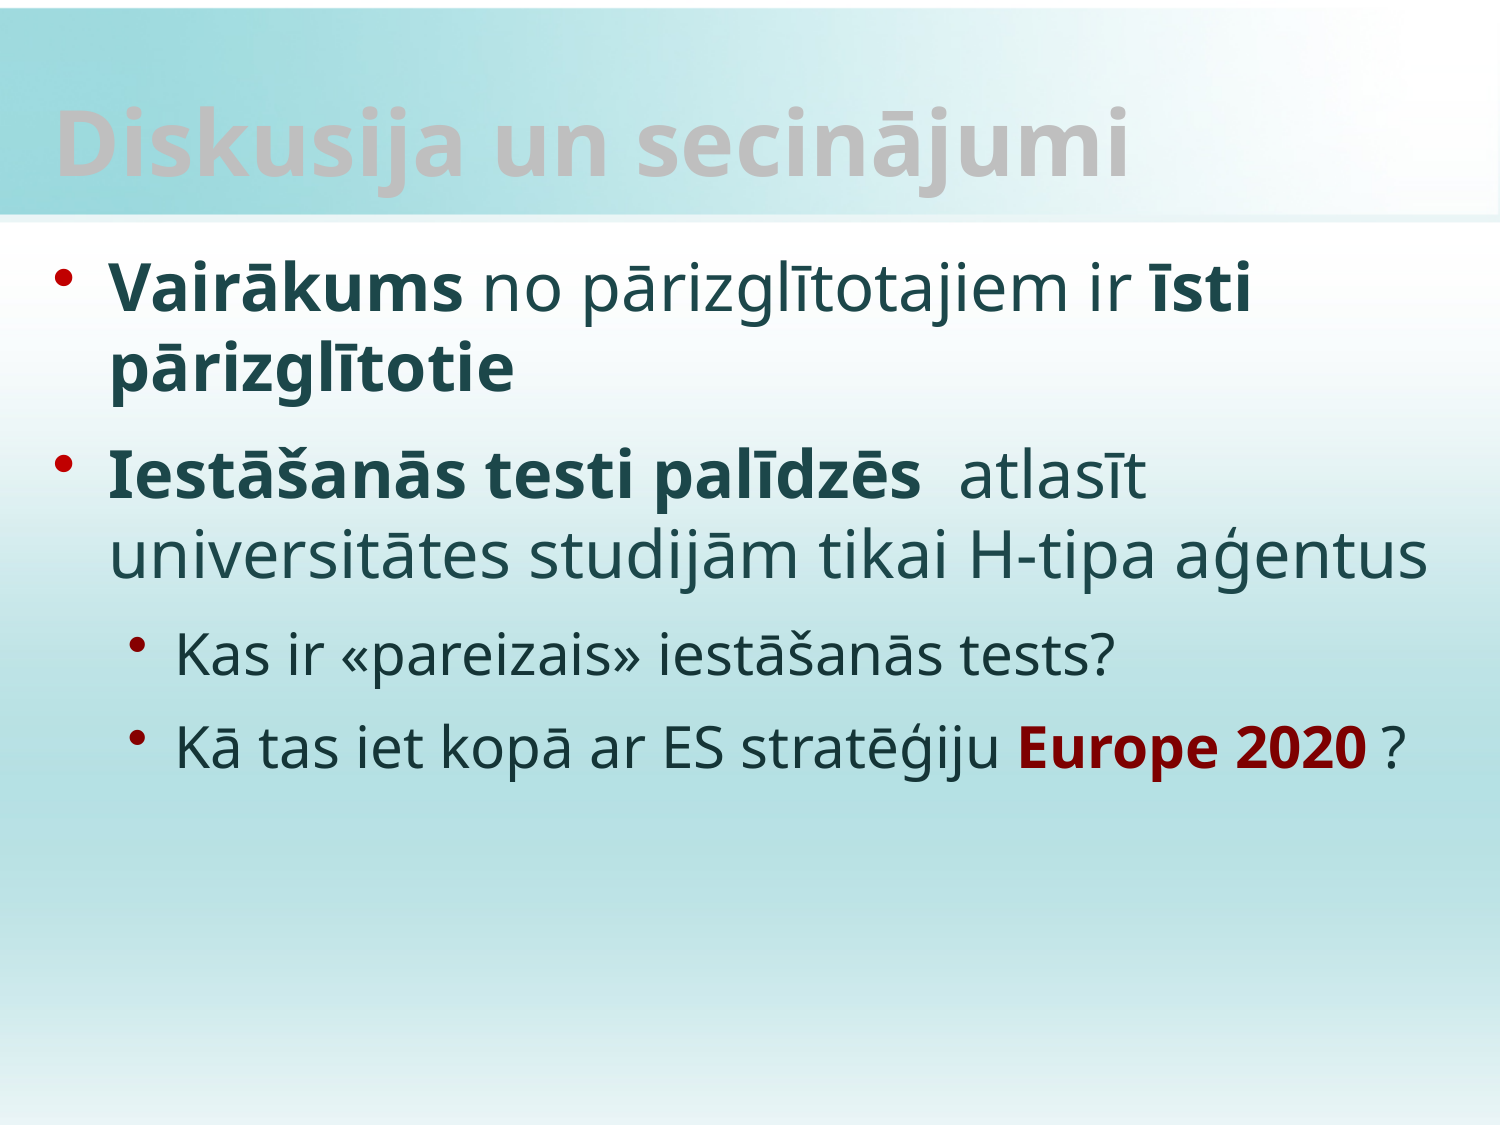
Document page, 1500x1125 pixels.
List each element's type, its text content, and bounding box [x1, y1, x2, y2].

picture [0, 0, 1500, 1125]
list Vairākums no pārizglītotajiem ir īsti pārizglītotie Iestāšanās testi palīdzēs atlasīt universitātes studijām tikai H-tipa aģentus Kas ir «pareizais» iestāšanās tests? Kā tas iet kopā ar ES stratēģiju Europe 2020 ? [37, 237, 1463, 1100]
title Diskusija un secinājumi [37, 36, 1463, 203]
